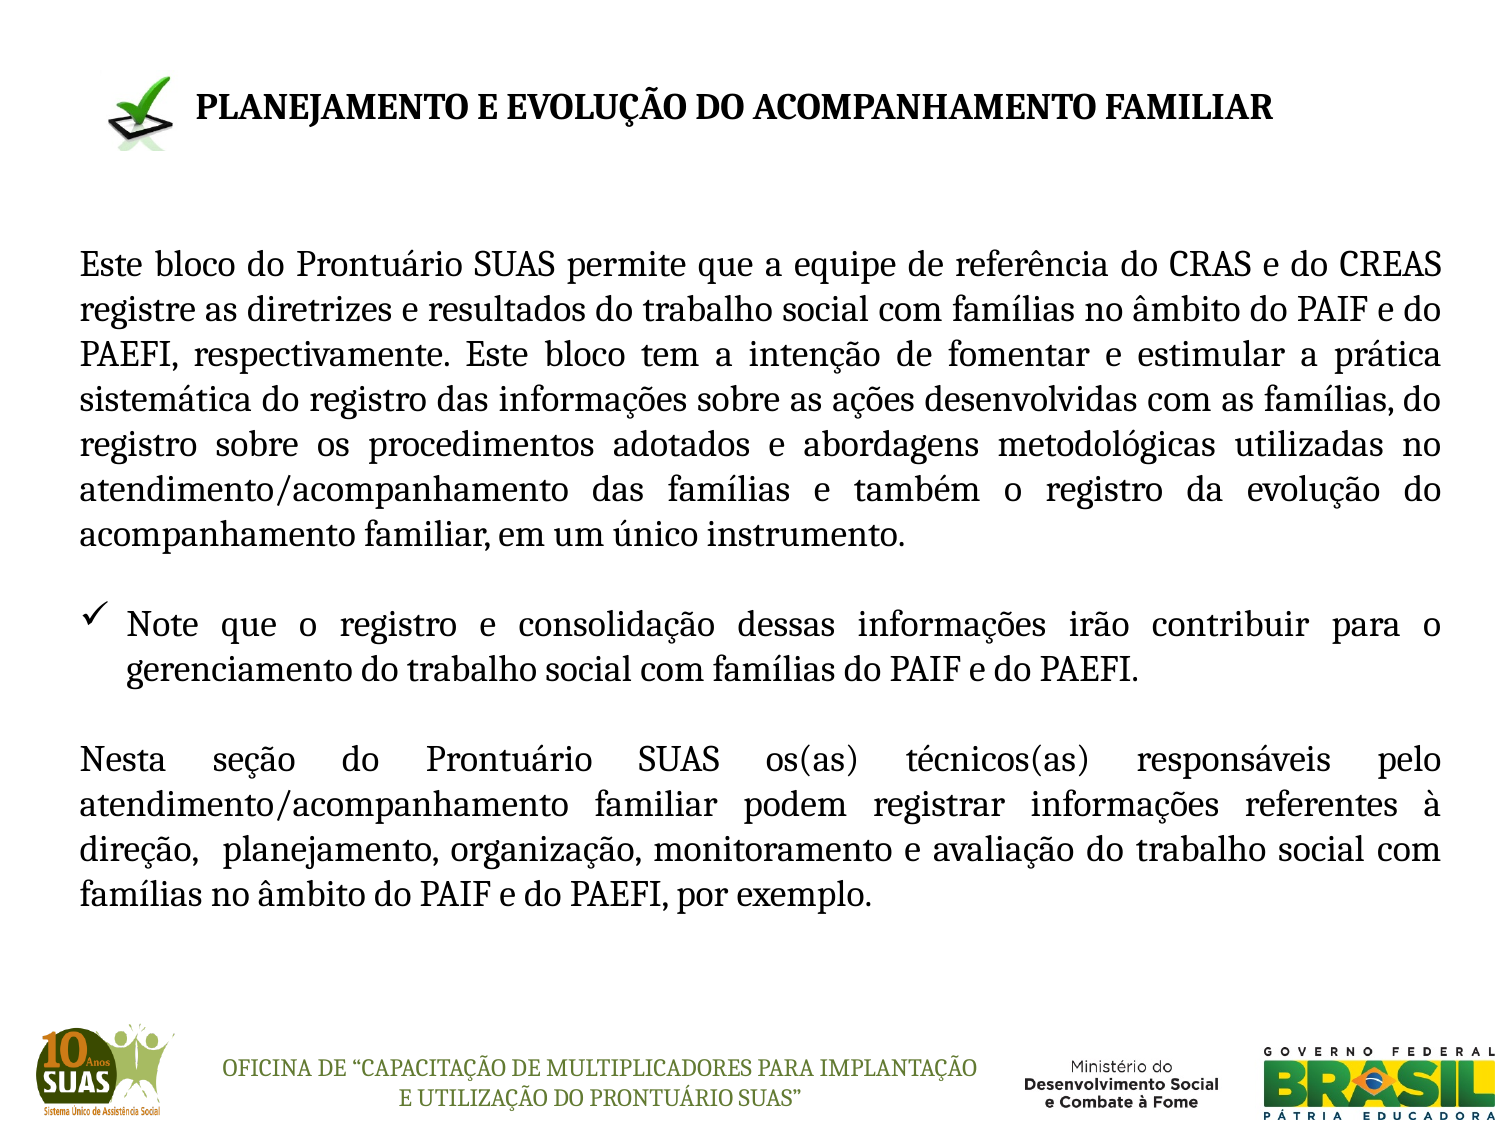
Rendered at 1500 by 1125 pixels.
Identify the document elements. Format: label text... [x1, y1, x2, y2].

picture [1025, 1047, 1495, 1120]
text_box OFICINA DE “CAPACITAÇÃO DE MULTIPLICADORES PARA IMPLANTAÇÃO E UTILIZAÇÃO DO PRONTUÁRIO SUAS” [200, 1037, 1001, 1125]
picture [29, 1018, 181, 1120]
text_box PLANEJAMENTO E EVOLUÇÃO DO ACOMPANHAMENTO FAMILIAR [185, 74, 1410, 135]
text_box Este bloco do Prontuário SUAS permite que a equipe de referência do CRAS e do CREAS registre as diretrizes e resultados do trabalho social com famílias no âmbito do PAIF e do PAEFI, respectivamente. Este bloco tem a intenção de fomentar e estimular a prática sistemática do registro das informações sobre as ações desenvolvidas com as famílias, do registro sobre os procedimentos adotados e abordagens metodológicas utilizadas no atendimento/acompanhamento das famílias e também o registro da evolução do acompanhamento familiar, em um único instrumento. Note que o registro e consolidação dessas informações irão contribuir para o gerenciamento do trabalho social com famílias do PAIF e do PAEFI. Nesta seção do Prontuário SUAS os(as) técnicos(as) responsáveis pelo atendimento/acompanhamento familiar podem registrar informações referentes à direção, planejamento, organização, monitoramento e avaliação do trabalho social com famílias no âmbito do PAIF e do PAEFI, por exemplo. [64, 231, 1458, 922]
picture [100, 70, 181, 151]
